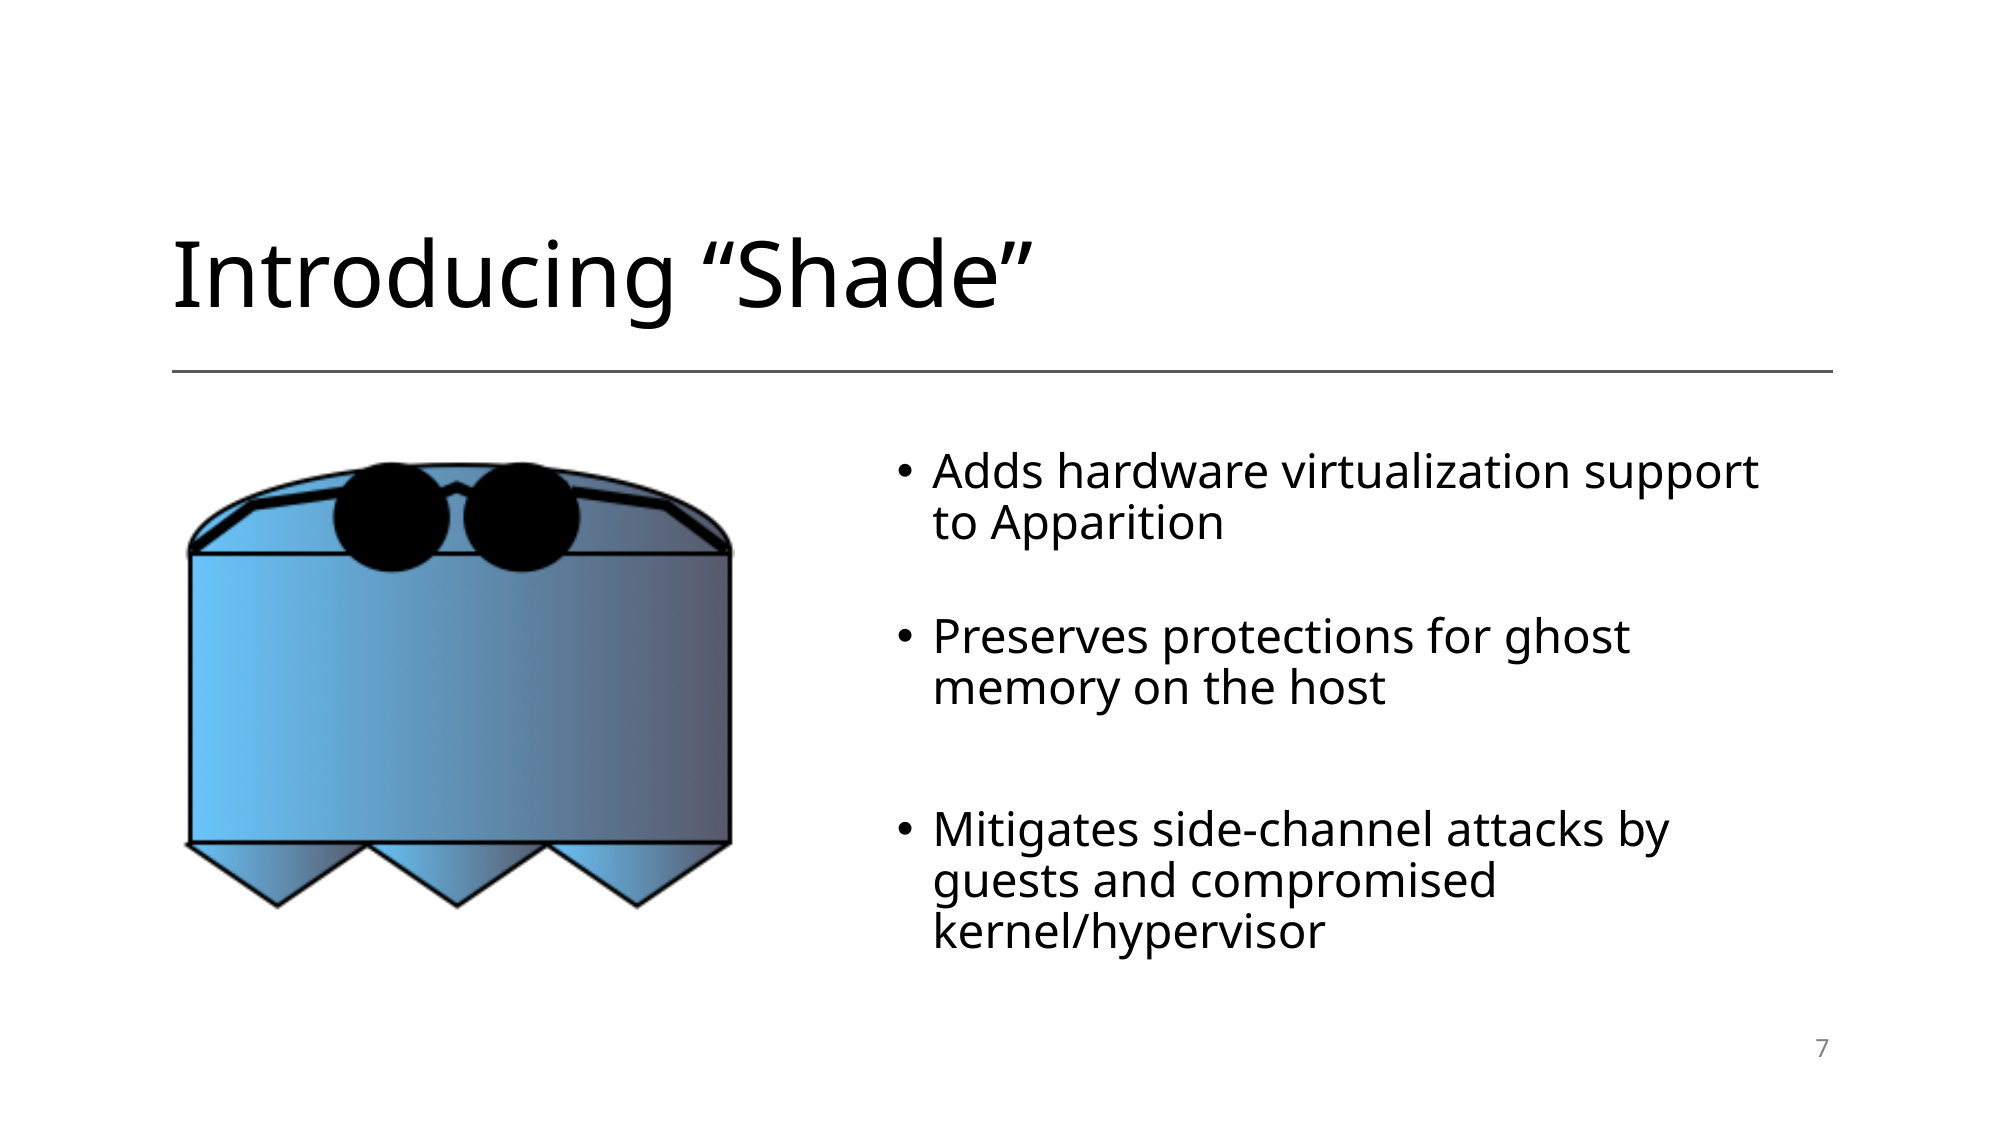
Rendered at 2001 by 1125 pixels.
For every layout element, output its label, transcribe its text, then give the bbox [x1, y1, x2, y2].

picture [182, 461, 735, 912]
title Introducing “Shade” [157, 160, 1895, 335]
slide_number 7 [1694, 1020, 1845, 1080]
list Adds hardware virtualization support to Apparition Preserves protections for ghost memory on the host Mitigates side-channel attacks by guests and compromised kernel/hypervisor [881, 440, 1833, 968]
